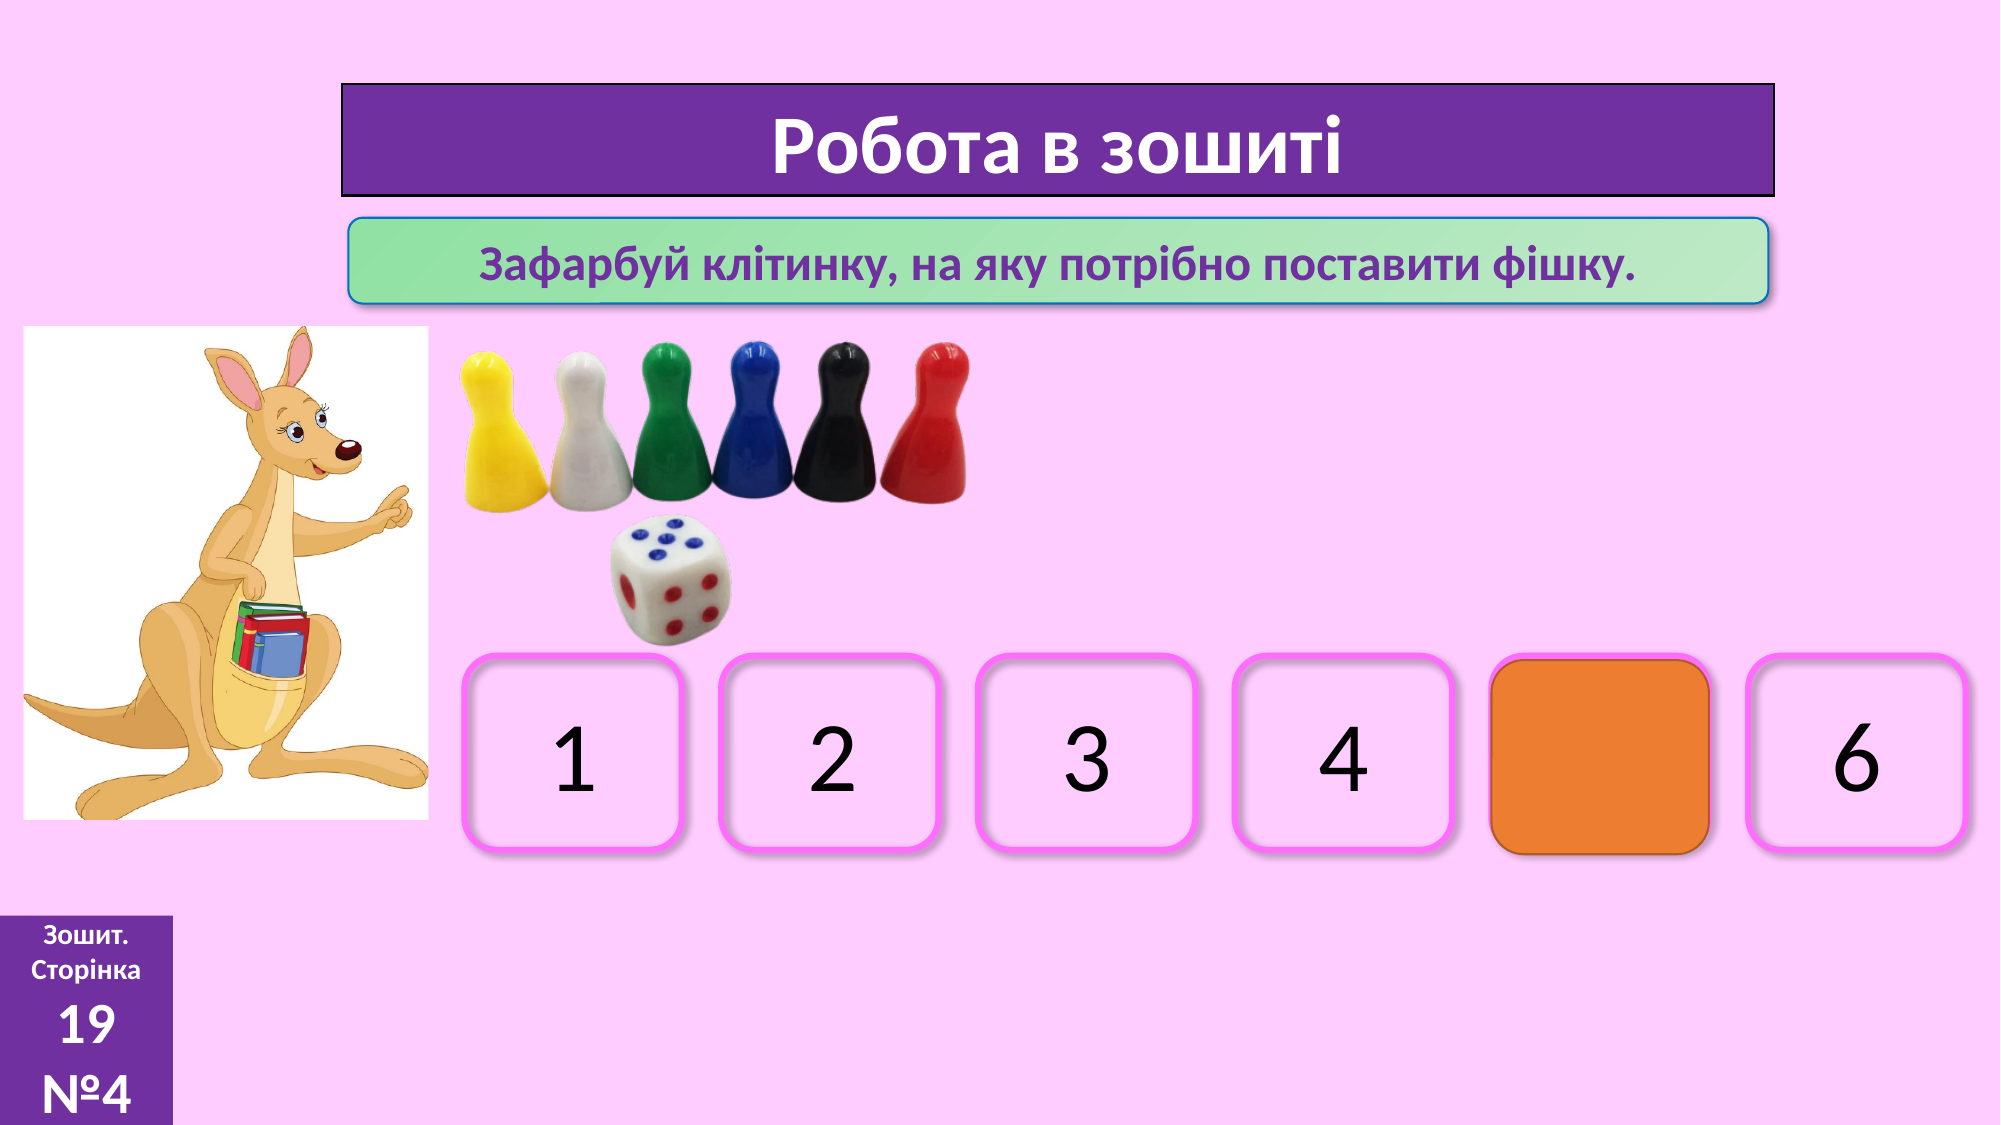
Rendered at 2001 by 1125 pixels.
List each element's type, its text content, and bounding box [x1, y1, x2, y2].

text_box Зафарбуй клітинку, на яку потрібно поставити фішку. [347, 216, 431, 305]
text_box [1233, 654, 1454, 851]
picture [23, 326, 429, 821]
text_box [1490, 659, 1710, 856]
text_box Зафарбуй клітинку, на яку потрібно поставити фішку. [1005, 216, 1770, 305]
text_box [976, 654, 1197, 851]
text_box [1747, 654, 1967, 851]
text_box 6 [1789, 683, 1925, 819]
text_box 3 [1018, 683, 1155, 819]
text_box 1 [505, 753, 641, 819]
text_box [463, 753, 683, 851]
text_box Зошит. Сторінка 19 №4 [0, 915, 174, 1125]
picture [431, 179, 1005, 753]
text_box Робота в зошиті [341, 83, 1775, 197]
text_box 2 [765, 753, 901, 819]
text_box 4 [1275, 683, 1412, 819]
text_box [720, 753, 940, 851]
